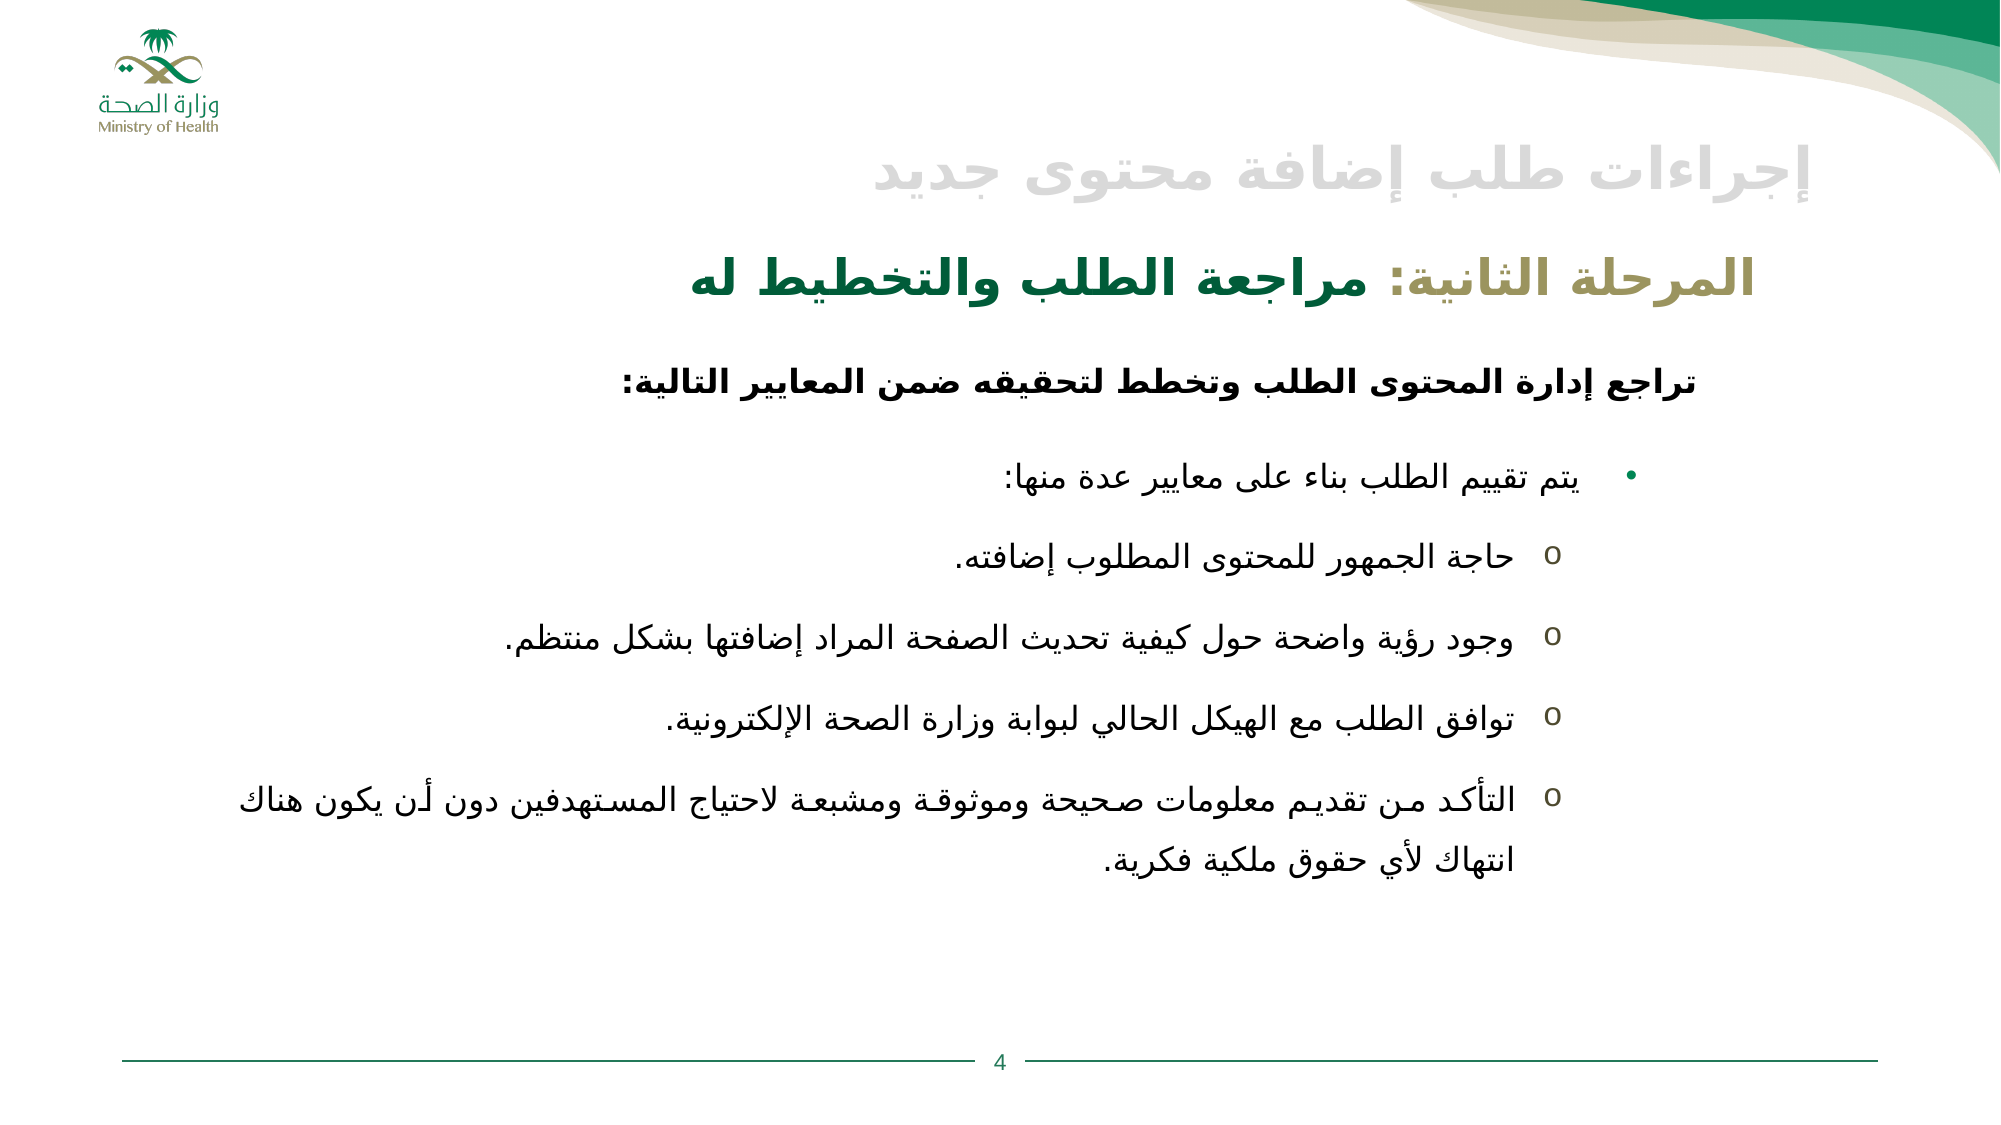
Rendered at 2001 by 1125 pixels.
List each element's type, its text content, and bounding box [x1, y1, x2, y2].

picture [1254, 0, 2000, 201]
text_box يتم تقييم الطلب بناء على معايير عدة منها: حاجة الجمهور للمحتوى المطلوب إضافته. وجود رؤية واضحة حول كيفية تحديث الصفحة المراد إضافتها بشكل منتظم. توافق الطلب مع الهيكل الحالي لبوابة وزارة الصحة الإلكترونية. التأكد من تقديم معلومات صحيحة وموثوقة ومشبعة لاحتياج المستهدفين دون أن يكون هناك انتهاك لأي حقوق ملكية فكرية. [223, 450, 1662, 960]
picture [99, 28, 218, 135]
text_box تراجع إدارة المحتوى الطلب وتخطط لتحقيقه ضمن المعايير التالية: [114, 344, 1724, 450]
list المرحلة الثانية: مراجعة الطلب والتخطيط له [508, 237, 1772, 332]
text_box إجراءات طلب إضافة محتوى جديد [223, 111, 1830, 210]
